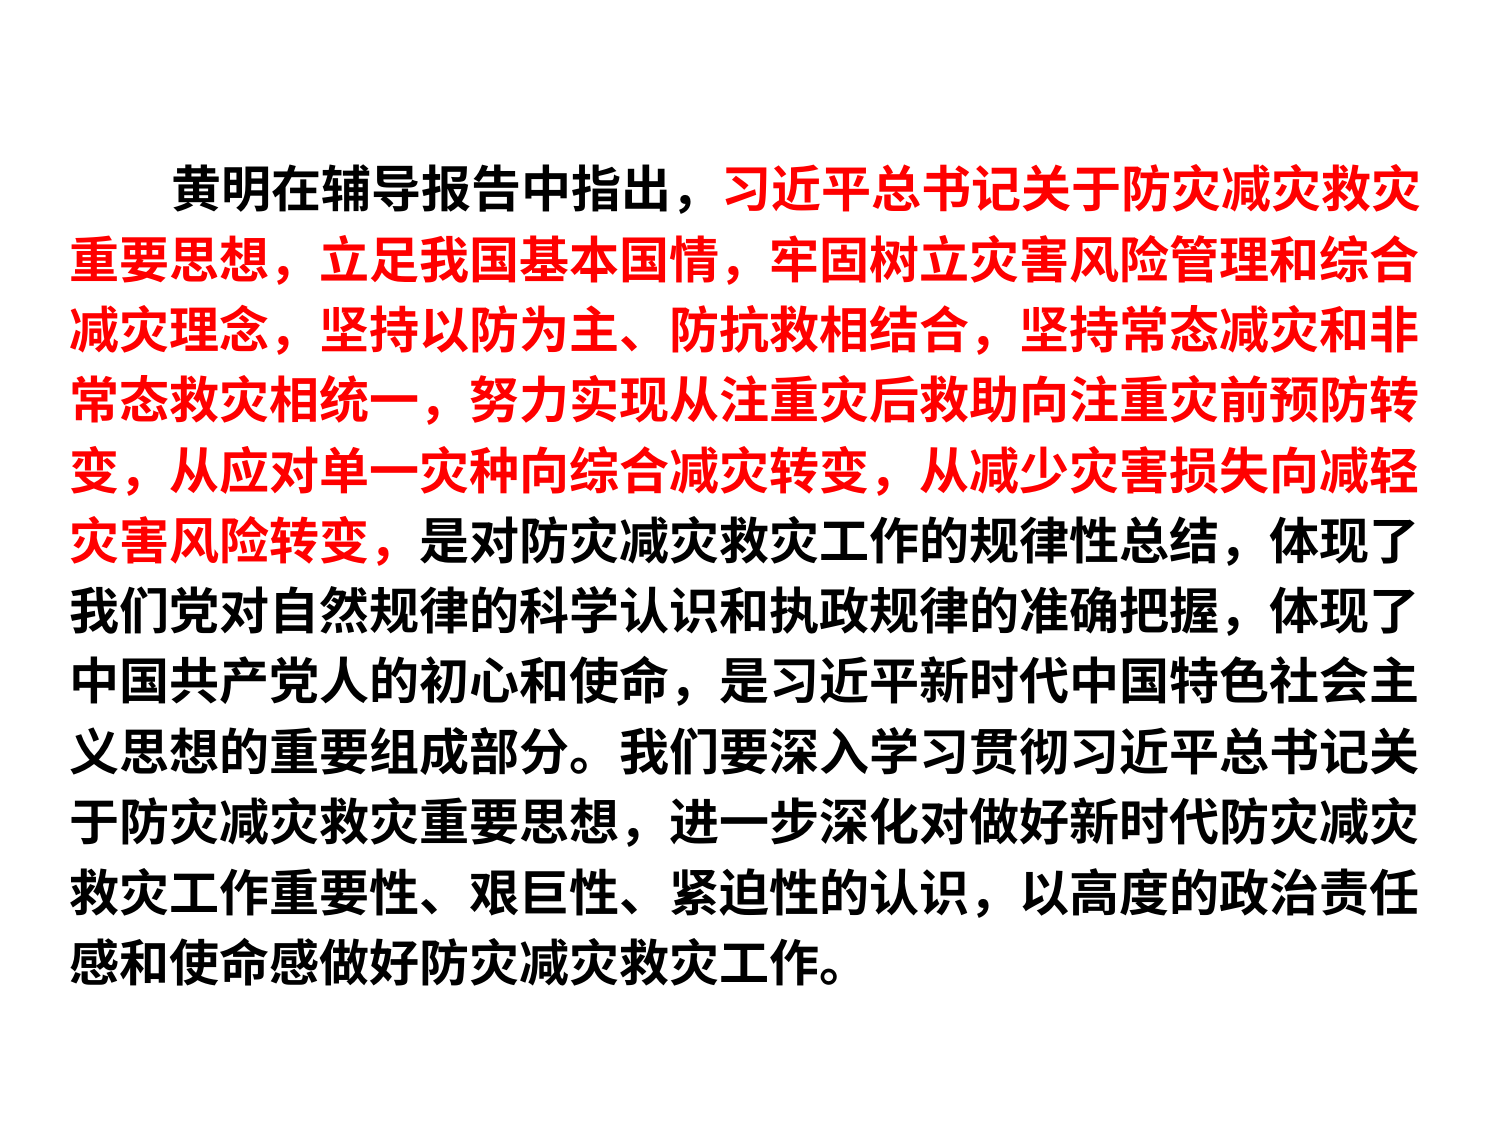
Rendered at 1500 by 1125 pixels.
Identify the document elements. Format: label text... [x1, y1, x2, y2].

text_box 黄明在辅导报告中指出，习近平总书记关于防灾减灾救灾重要思想，立足我国基本国情，牢固树立灾害风险管理和综合减灾理念，坚持以防为主、防抗救相结合，坚持常态减灾和非常态救灾相统一，努力实现从注重灾后救助向注重灾前预防转变，从应对单一灾种向综合减灾转变，从减少灾害损失向减轻灾害风险转变，是对防灾减灾救灾工作的规律性总结，体现了我们党对自然规律的科学认识和执政规律的准确把握，体现了中国共产党人的初心和使命，是习近平新时代中国特色社会主义思想的重要组成部分。我们要深入学习贯彻习近平总书记关于防灾减灾救灾重要思想，进一步深化对做好新时代防灾减灾救灾工作重要性、艰巨性、紧迫性的认识，以高度的政治责任感和使命感做好防灾减灾救灾工作。 [54, 140, 1455, 999]
